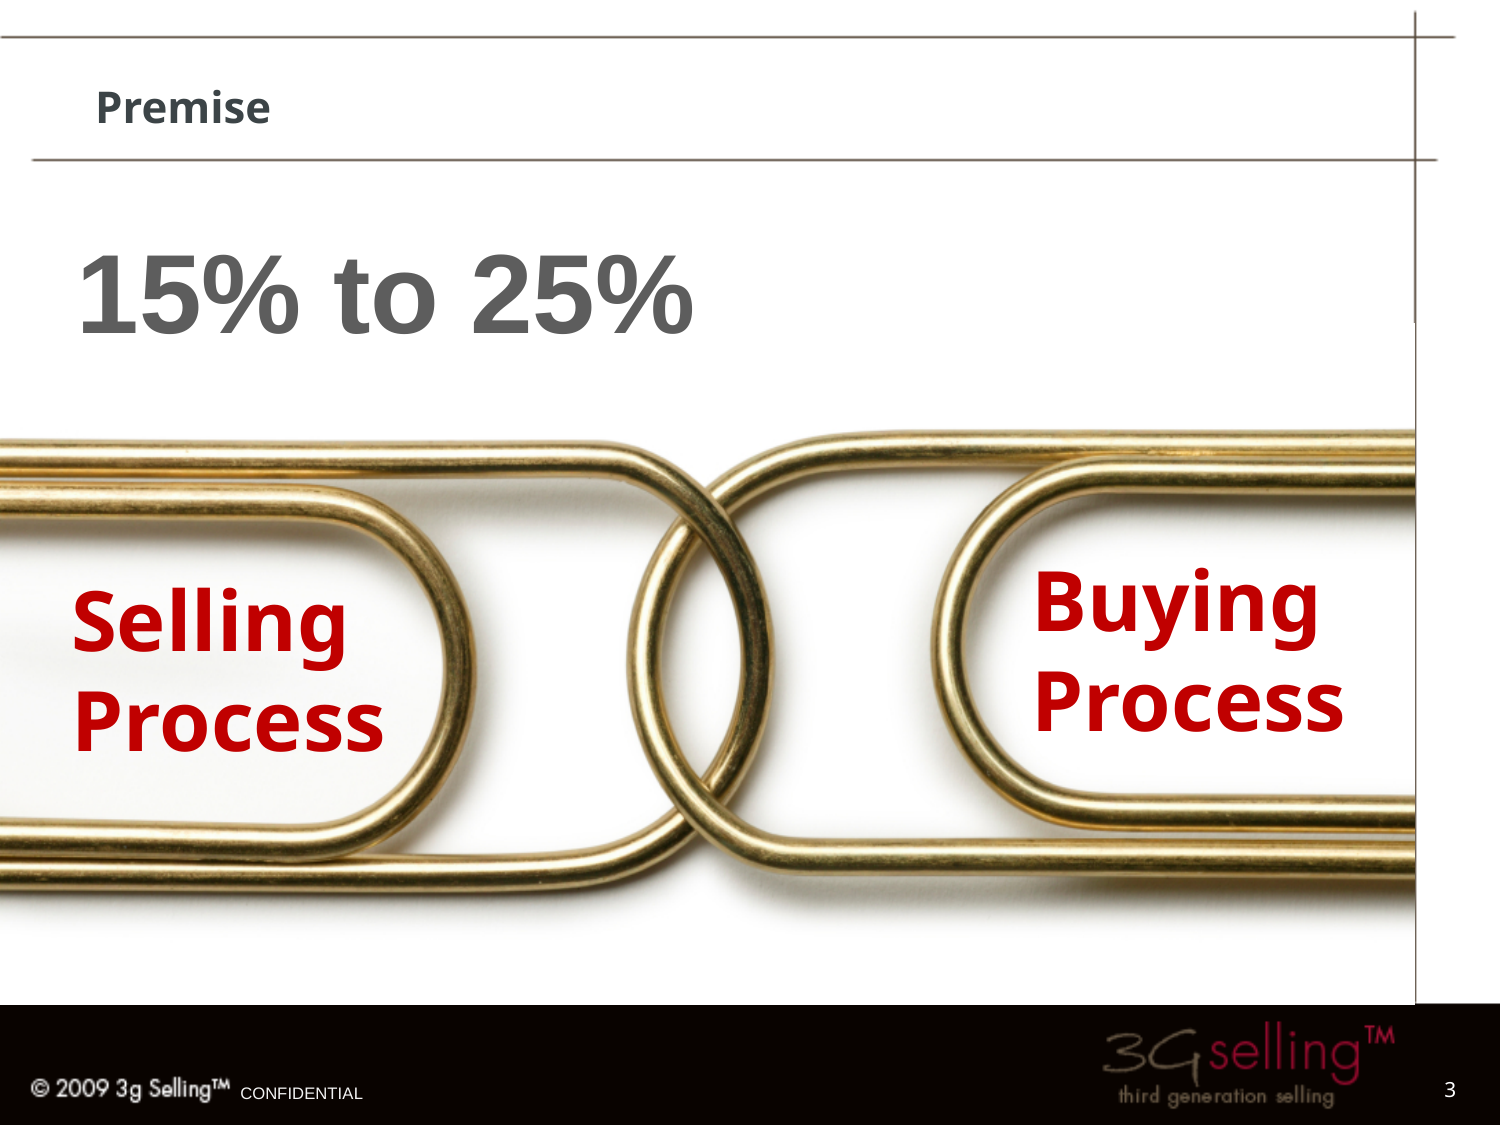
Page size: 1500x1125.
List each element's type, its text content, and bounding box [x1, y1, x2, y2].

picture [0, 0, 1500, 1125]
text_box CONFIDENTIAL [225, 1075, 422, 1113]
text_box 3 [1429, 1068, 1479, 1109]
text_box 15% to 25% [62, 213, 711, 321]
text_box Premise [80, 72, 1425, 140]
